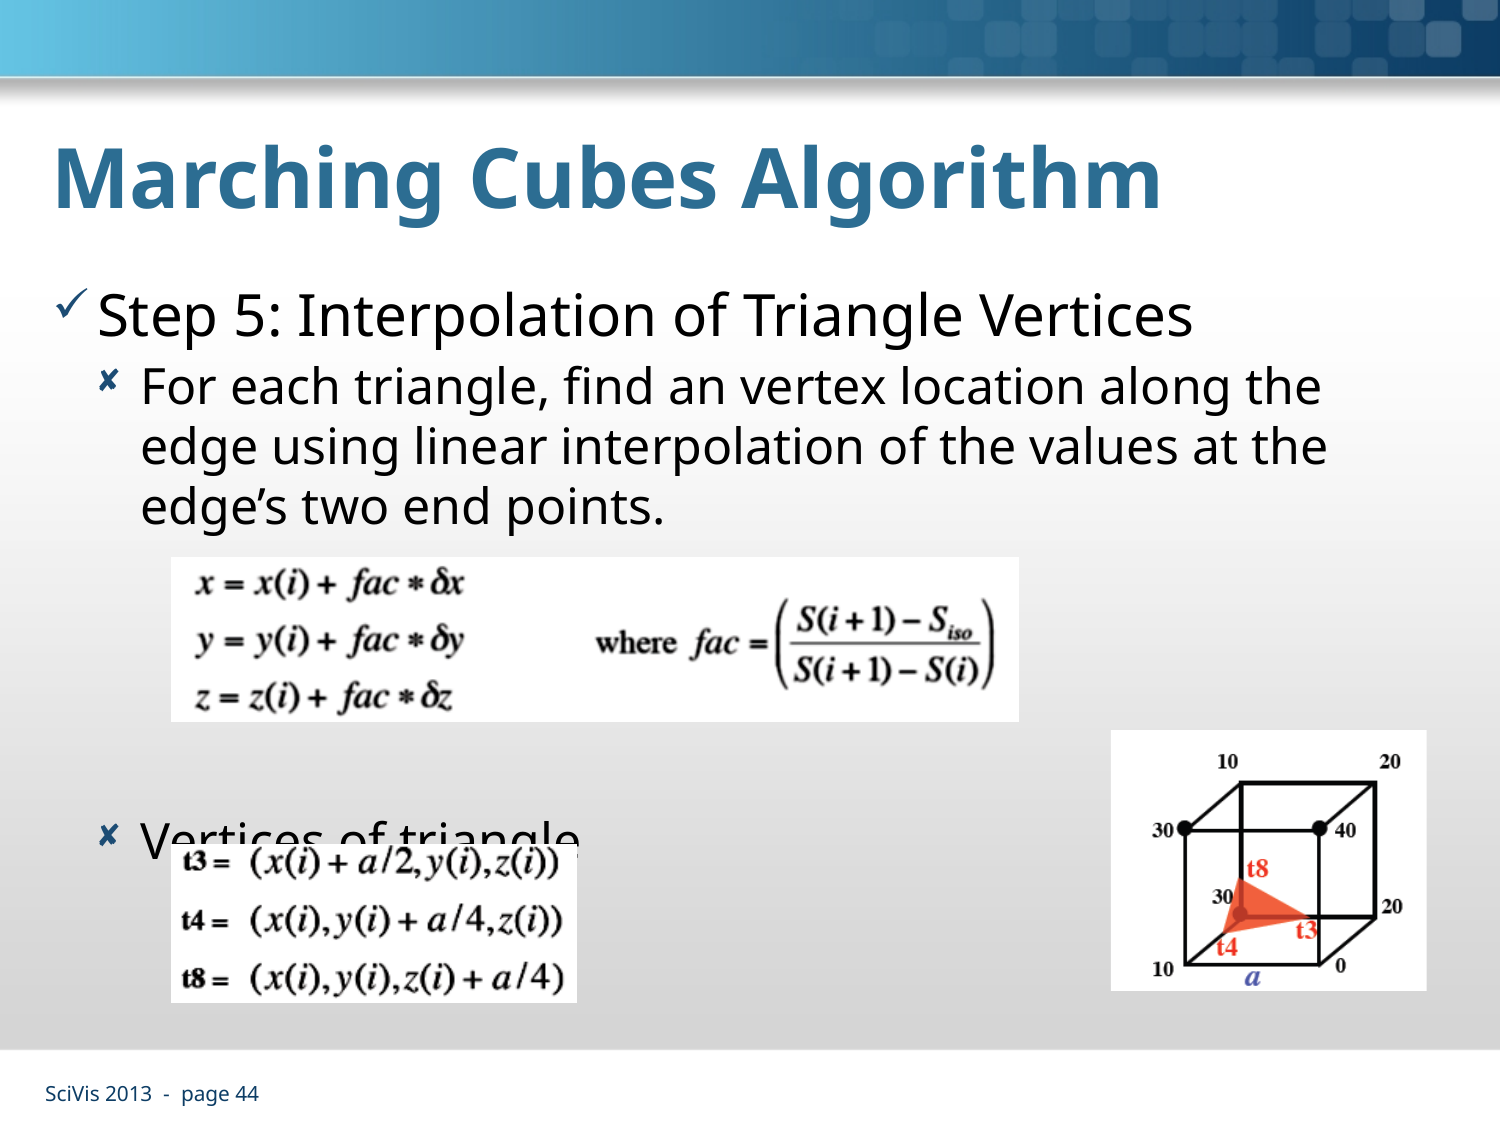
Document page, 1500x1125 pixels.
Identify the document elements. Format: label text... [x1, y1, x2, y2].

list Step 5: Interpolation of Triangle Vertices For each triangle, find an vertex location along the edge using linear interpolation of the values at the edge’s two end points. Vertices of triangle [52, 271, 1451, 1019]
picture [0, 0, 1500, 1125]
title Marching Cubes Algorithm [51, 125, 1449, 236]
footer SciVis 2013 - page 44 [30, 1073, 484, 1115]
